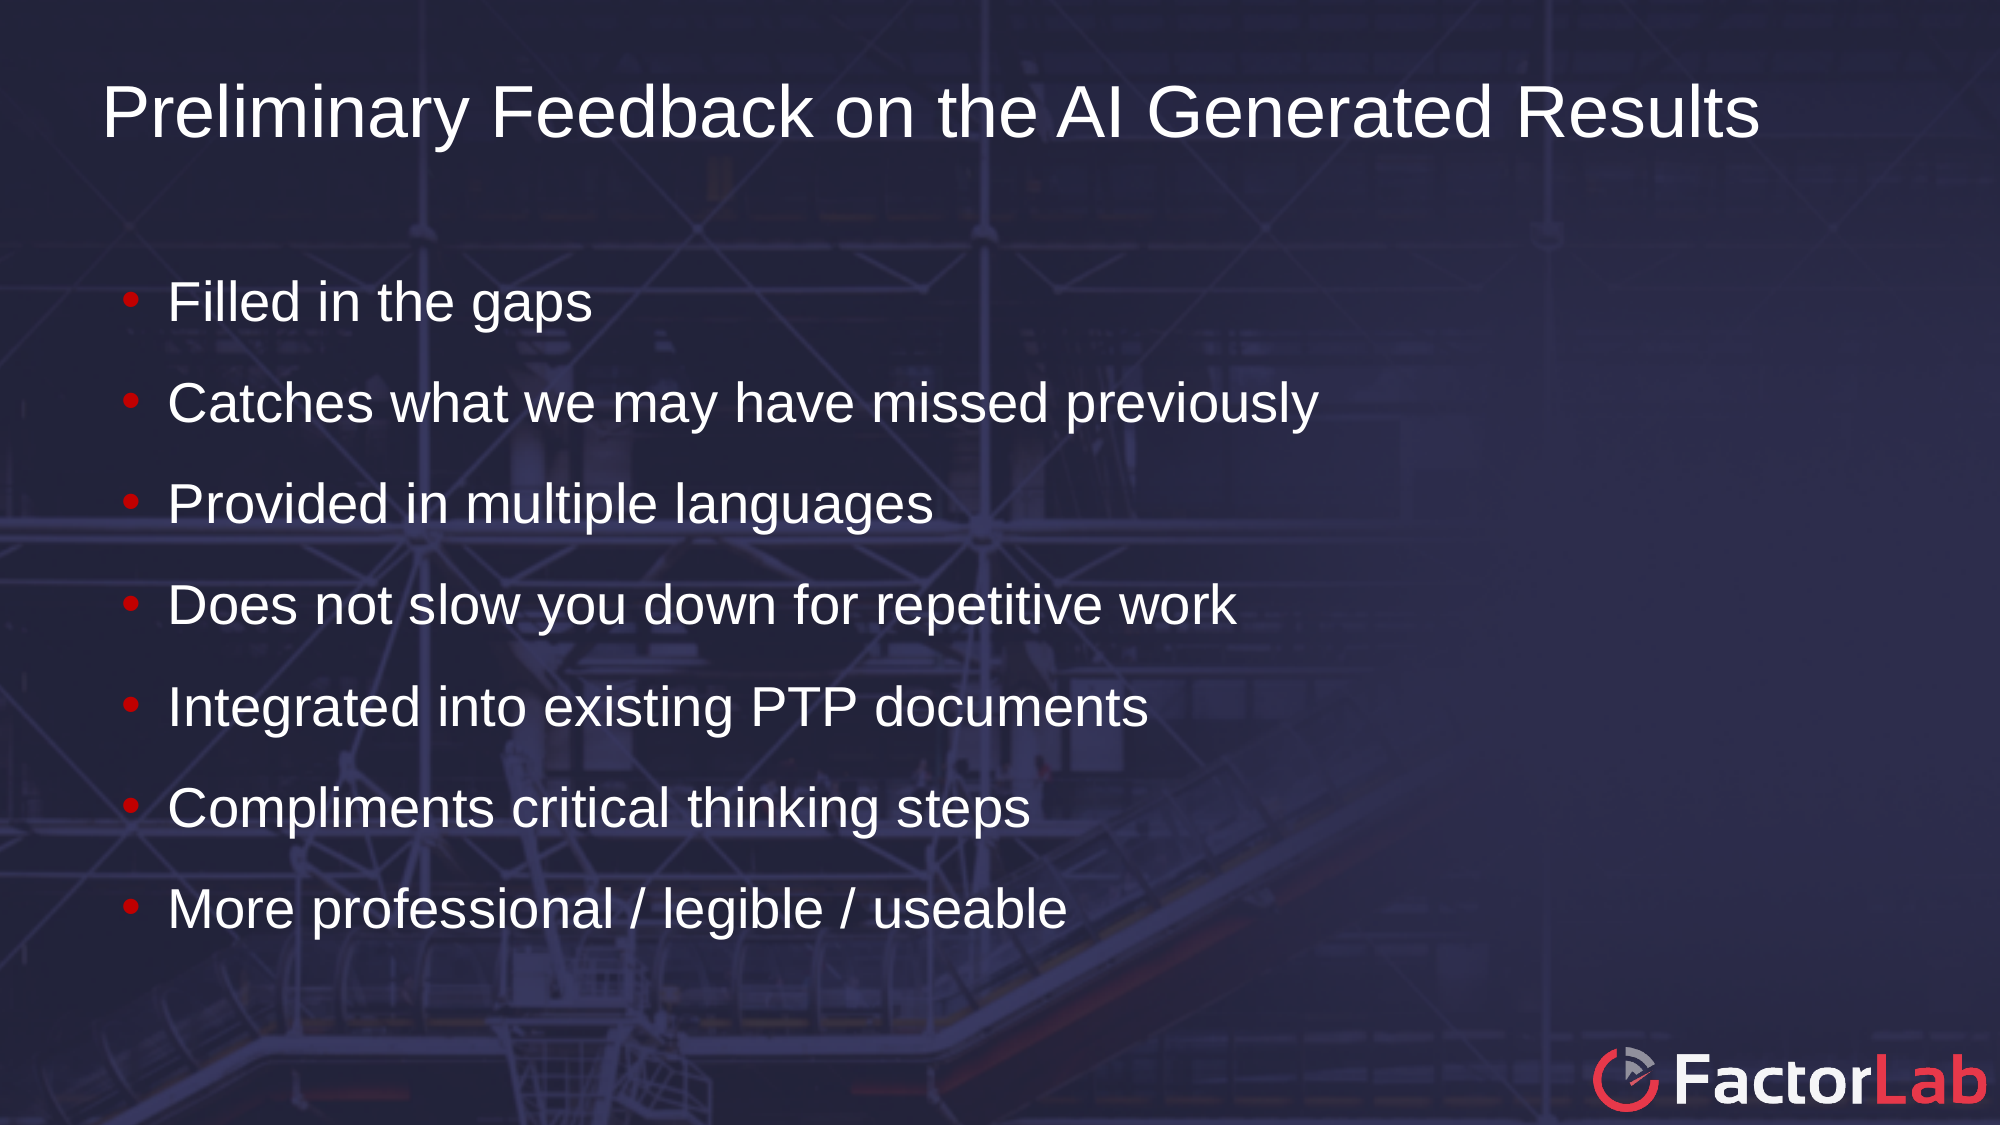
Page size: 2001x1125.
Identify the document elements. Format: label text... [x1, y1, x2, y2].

text_box Preliminary Feedback on the AI Generated Results [86, 66, 1777, 182]
picture [0, 0, 2000, 1125]
text_box Filled in the gaps Catches what we may have missed previously Provided in multiple languages Does not slow you down for repetitive work Integrated into existing PTP documents Compliments critical thinking steps More professional / legible / useable [118, 227, 1774, 946]
